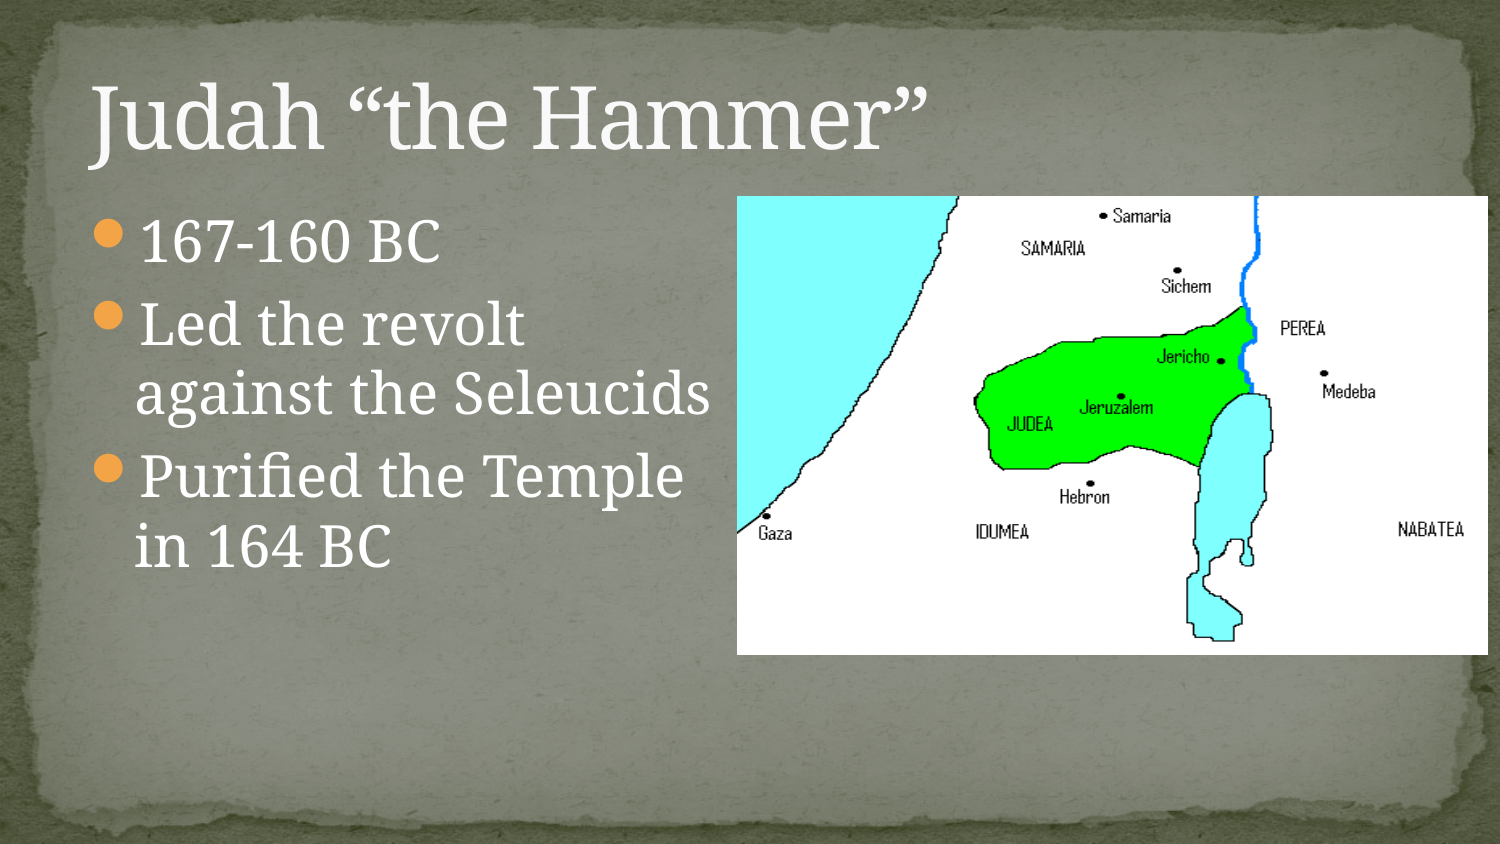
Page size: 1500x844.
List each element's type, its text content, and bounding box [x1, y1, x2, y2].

title Judah “the Hammer” [74, 33, 1425, 175]
list 167-160 BC Led the revolt against the Seleucids Purified the Temple in 164 BC [75, 196, 738, 754]
picture [737, 196, 1488, 655]
